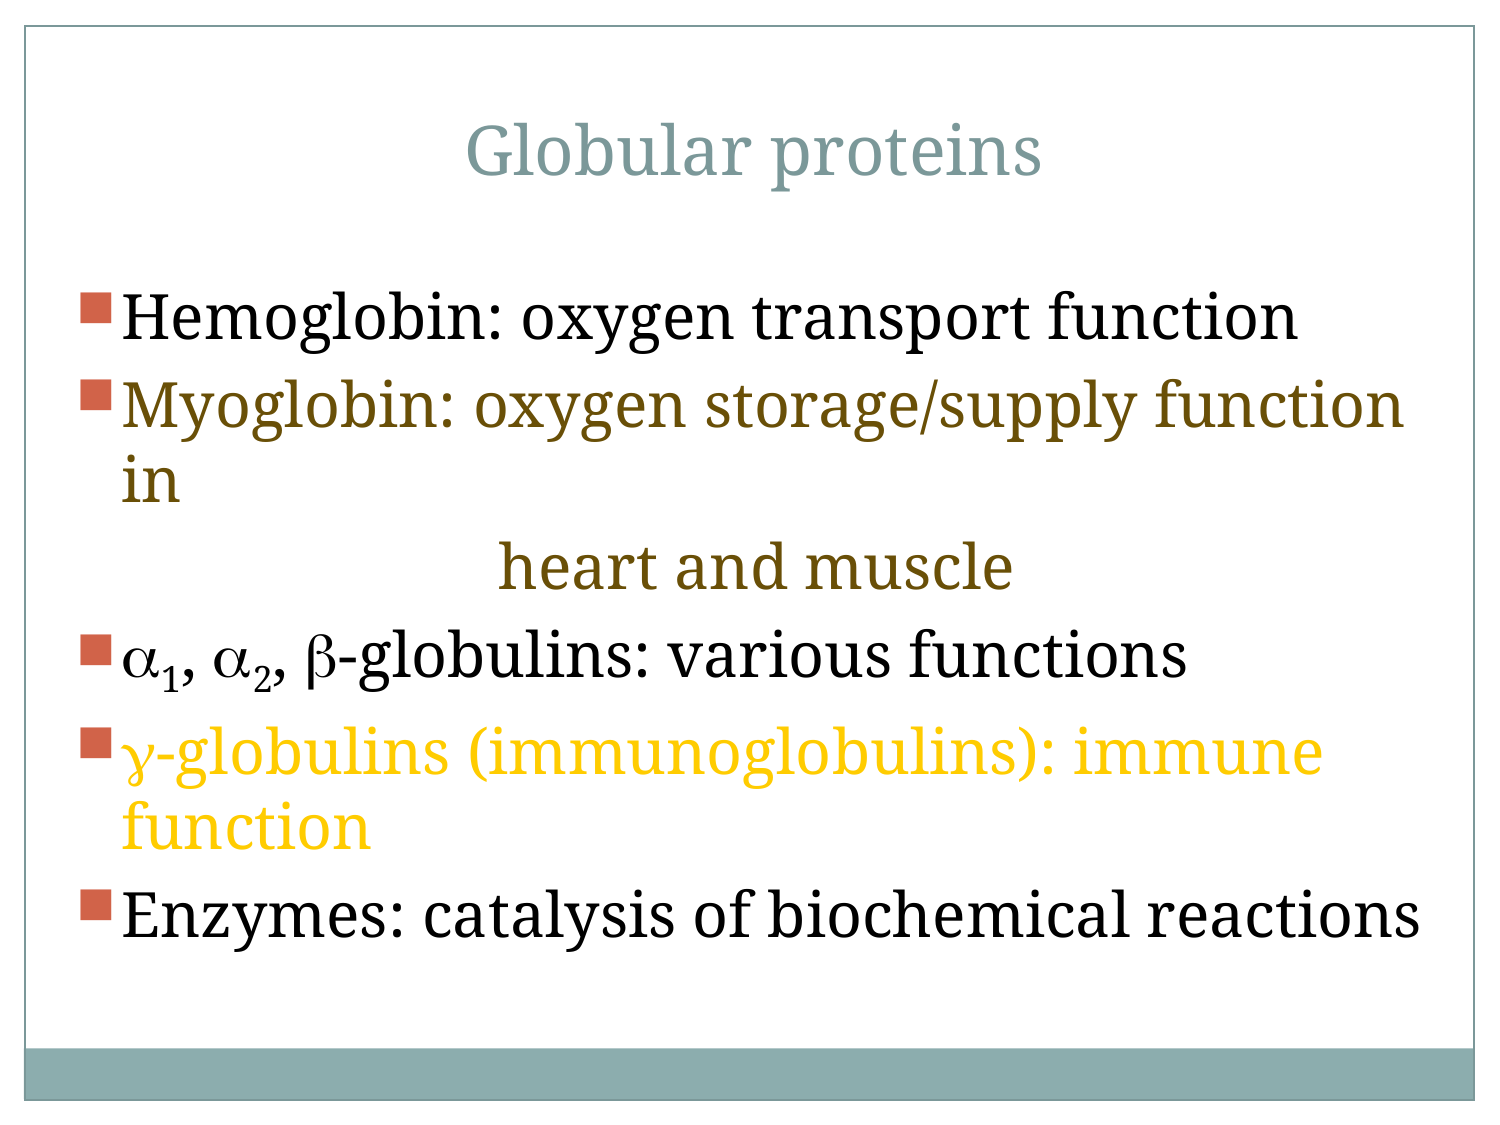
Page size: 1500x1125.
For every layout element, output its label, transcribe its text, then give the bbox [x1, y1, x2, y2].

title Globular proteins [61, 0, 1447, 197]
list Hemoglobin: oxygen transport function Myoglobin: oxygen storage/supply function in heart and muscle a1, a2, b-globulins: various functions g-globulins (immunoglobulins): immune function Enzymes: catalysis of biochemical reactions [61, 269, 1447, 895]
